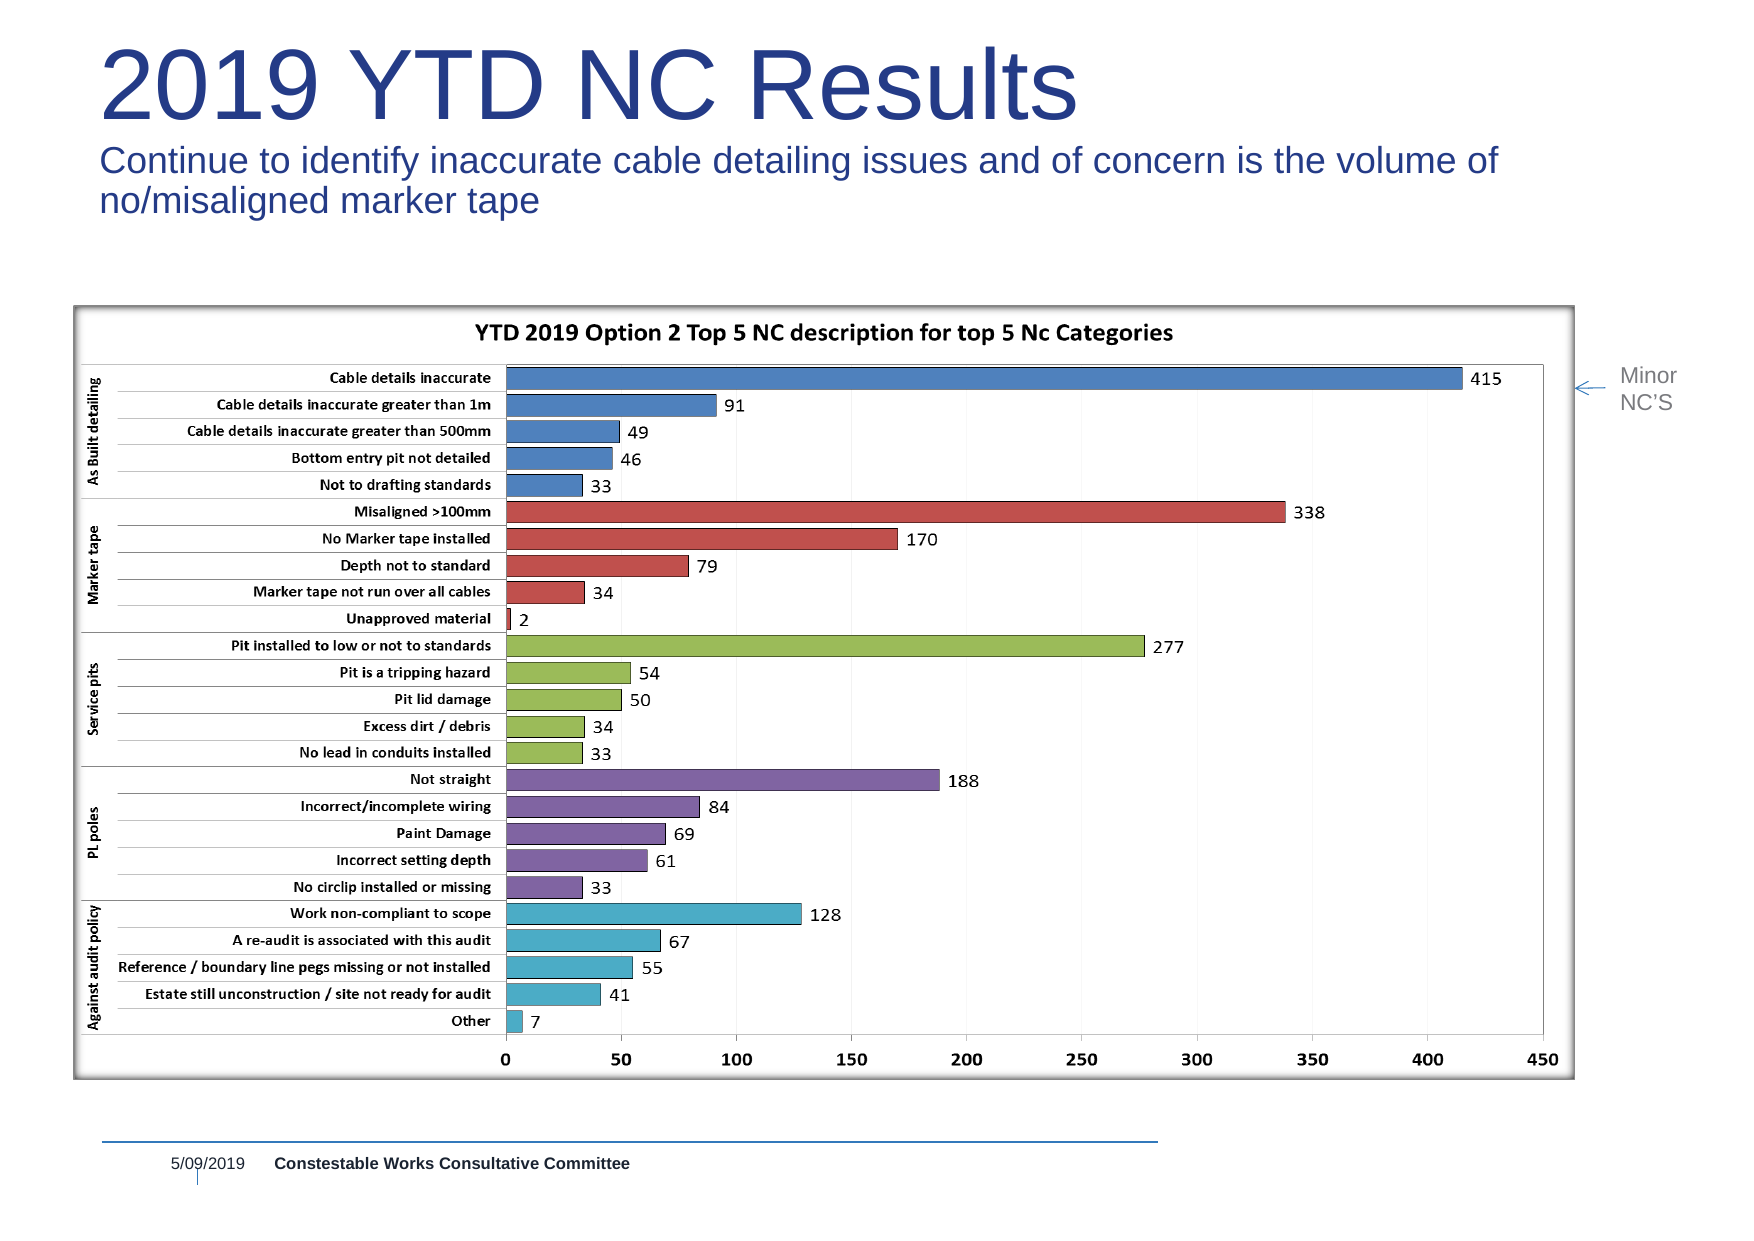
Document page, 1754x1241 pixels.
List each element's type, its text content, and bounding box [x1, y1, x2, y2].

text_box Minor NC’S [1605, 352, 1741, 423]
title 2019 YTD NC Results Continue to identify inaccurate cable detailing issues and of concern is the volume of no/misaligned marker tape [84, 40, 1608, 215]
picture [73, 305, 1575, 1080]
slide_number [155, 1140, 262, 1185]
footer Constestable Works Consultative Committee [274, 1140, 1242, 1185]
